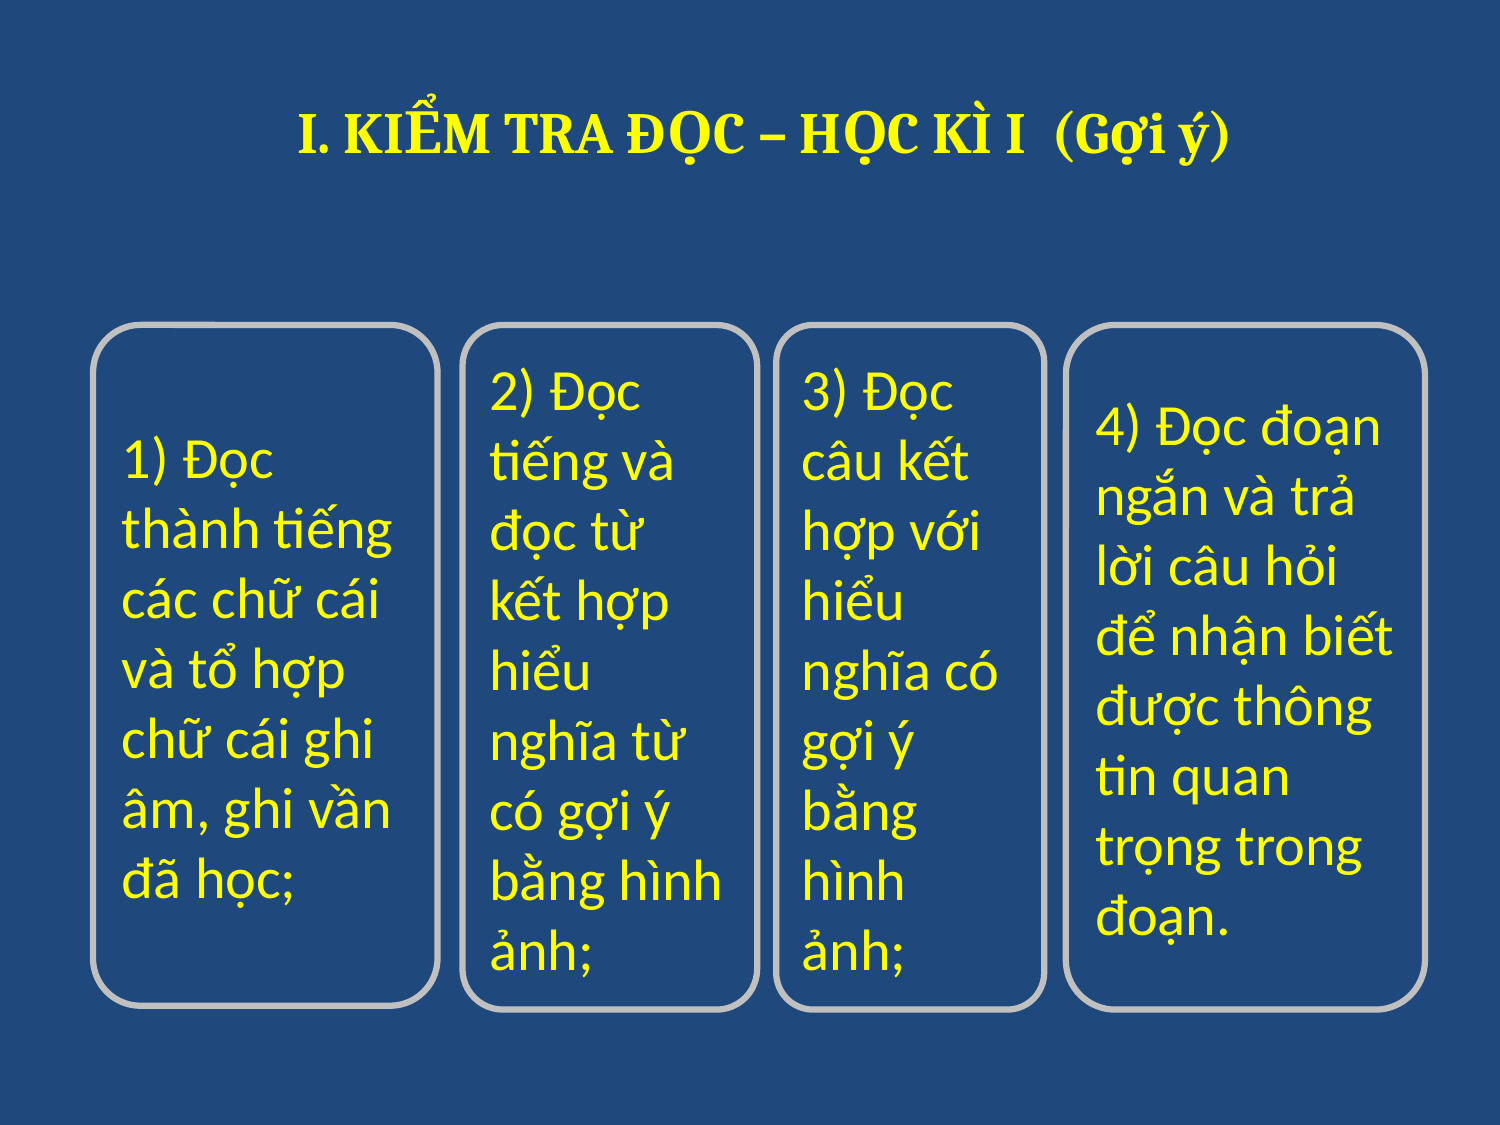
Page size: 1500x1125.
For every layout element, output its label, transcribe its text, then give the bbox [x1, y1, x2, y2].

text_box I. KIỂM TRA ĐỌC – HỌC KÌ I (Gợi ý) [93, 87, 1438, 173]
text_box 4) Đọc đoạn ngắn và trả lời câu hỏi để nhận biết được thông tin quan trọng trong đoạn. [1065, 324, 1425, 1010]
text_box 3) Đọc câu kết hợp với hiểu nghĩa có gợi ý bằng hình ảnh; [776, 324, 1045, 1010]
text_box 1) Đọc thành tiếng các chữ cái và tổ hợp chữ cái ghi âm, ghi vần đã học; [93, 324, 438, 1006]
text_box 2) Đọc tiếng và đọc từ kết hợp hiểu nghĩa từ có gợi ý bằng hình ảnh; [462, 324, 758, 1010]
